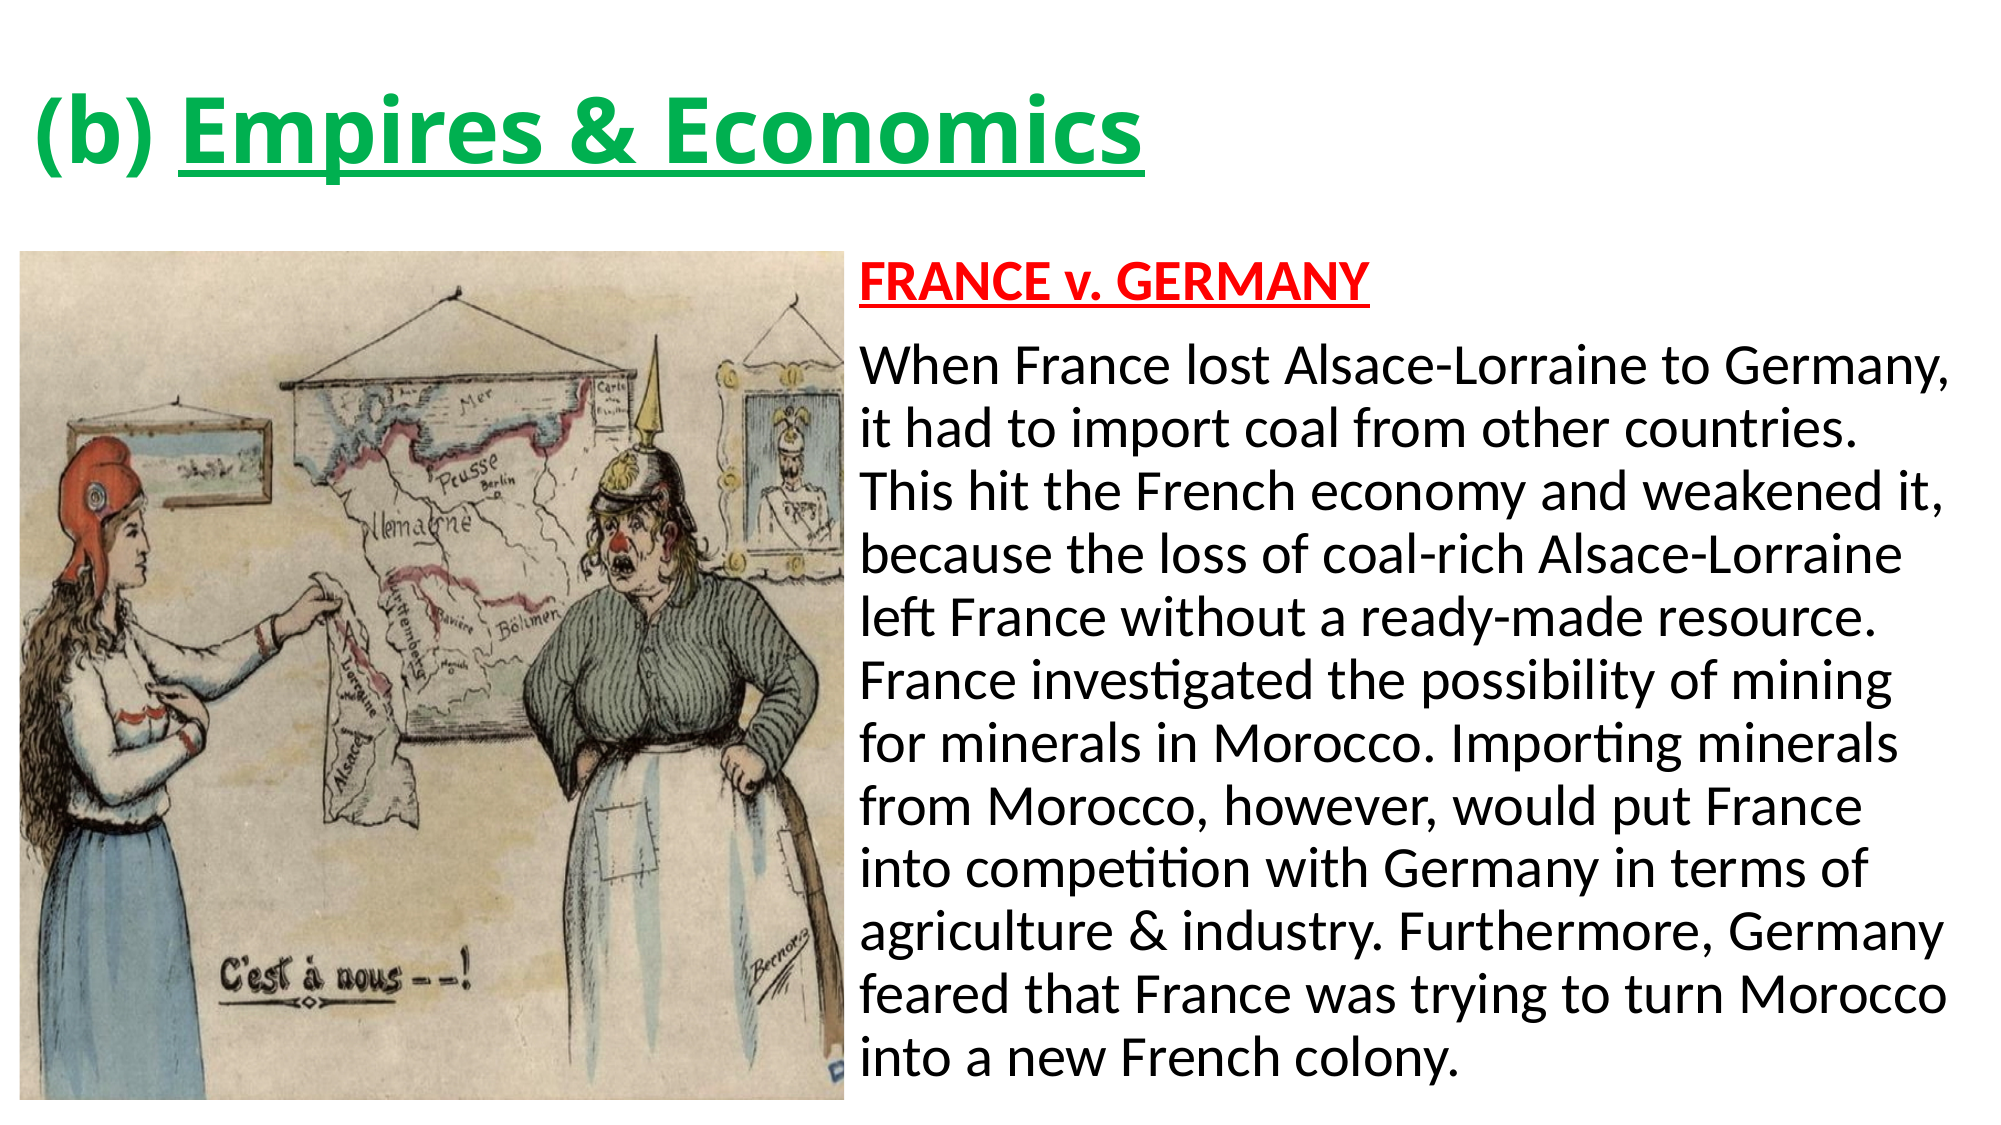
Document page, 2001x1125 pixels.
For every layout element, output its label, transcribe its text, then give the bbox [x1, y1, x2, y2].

list FRANCE v. GERMANY When France lost Alsace-Lorraine to Germany, it had to import coal from other countries. This hit the French economy and weakened it, because the loss of coal-rich Alsace-Lorraine left France without a ready-made resource. France investigated the possibility of mining for minerals in Morocco. Importing minerals from Morocco, however, would put France into competition with Germany in terms of agriculture & industry. Furthermore, Germany feared that France was trying to turn Morocco into a new French colony. [844, 242, 1983, 1122]
title (b) Empires & Economics [19, 25, 1901, 243]
picture [19, 251, 845, 1100]
